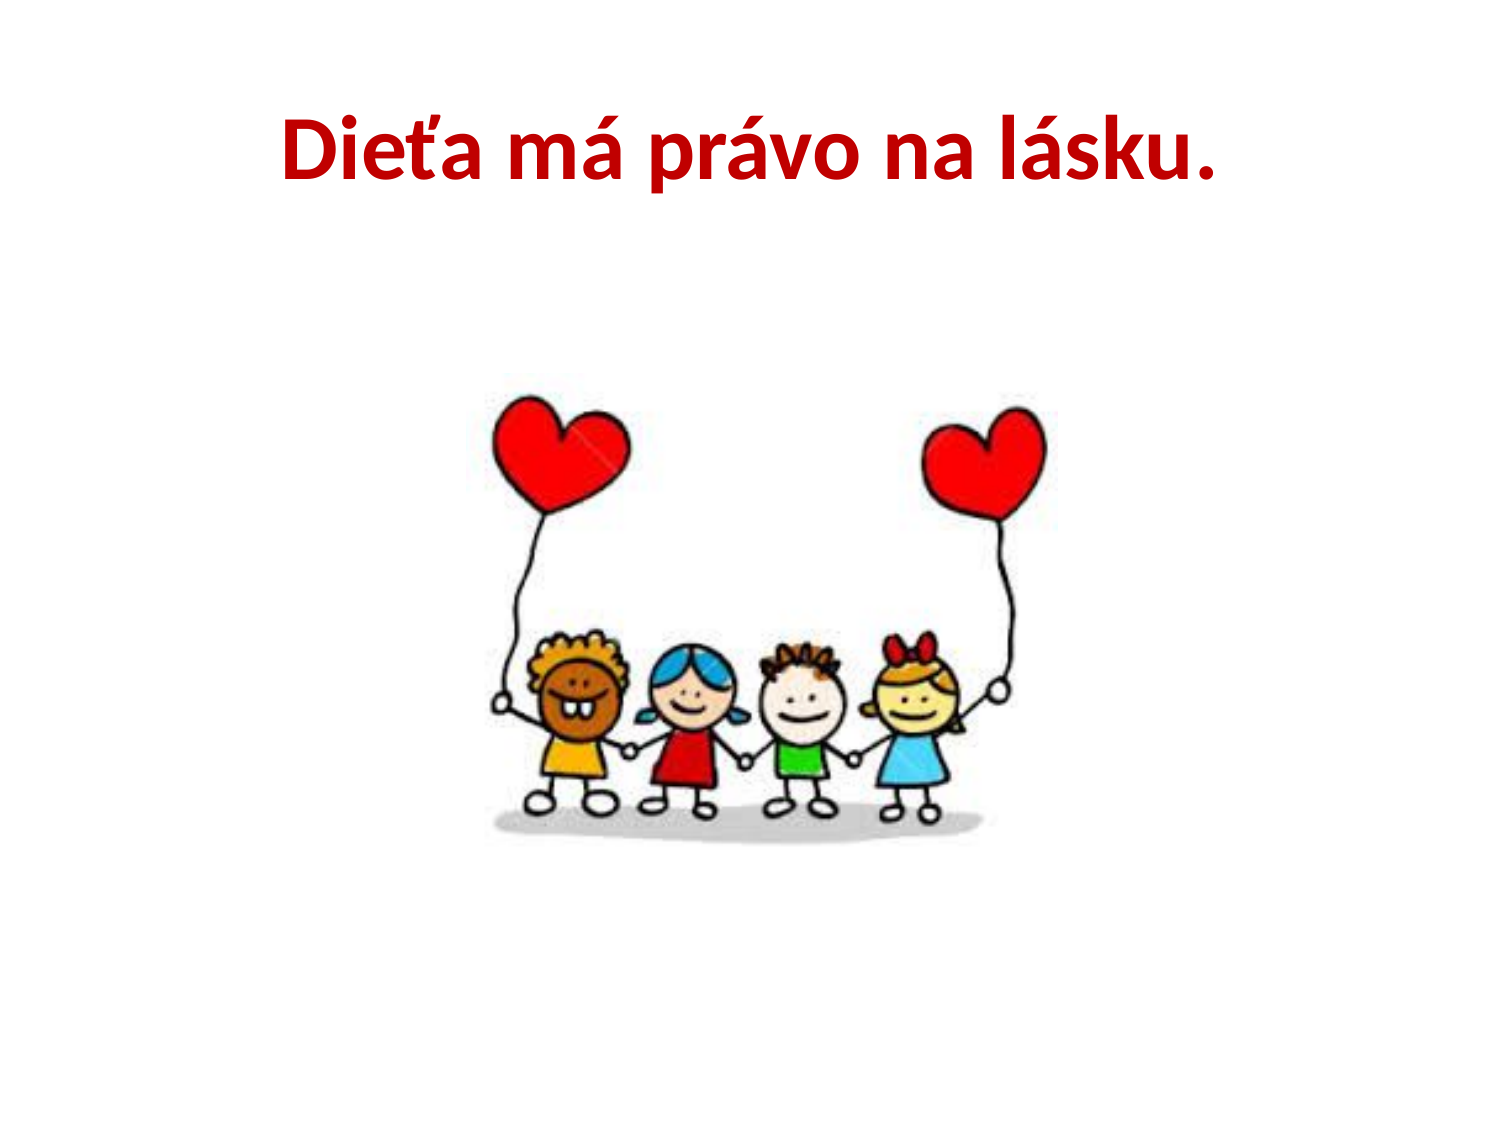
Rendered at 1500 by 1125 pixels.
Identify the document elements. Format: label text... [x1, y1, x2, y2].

picture [466, 373, 1058, 859]
title Dieťa má právo na lásku. [75, 45, 1425, 350]
